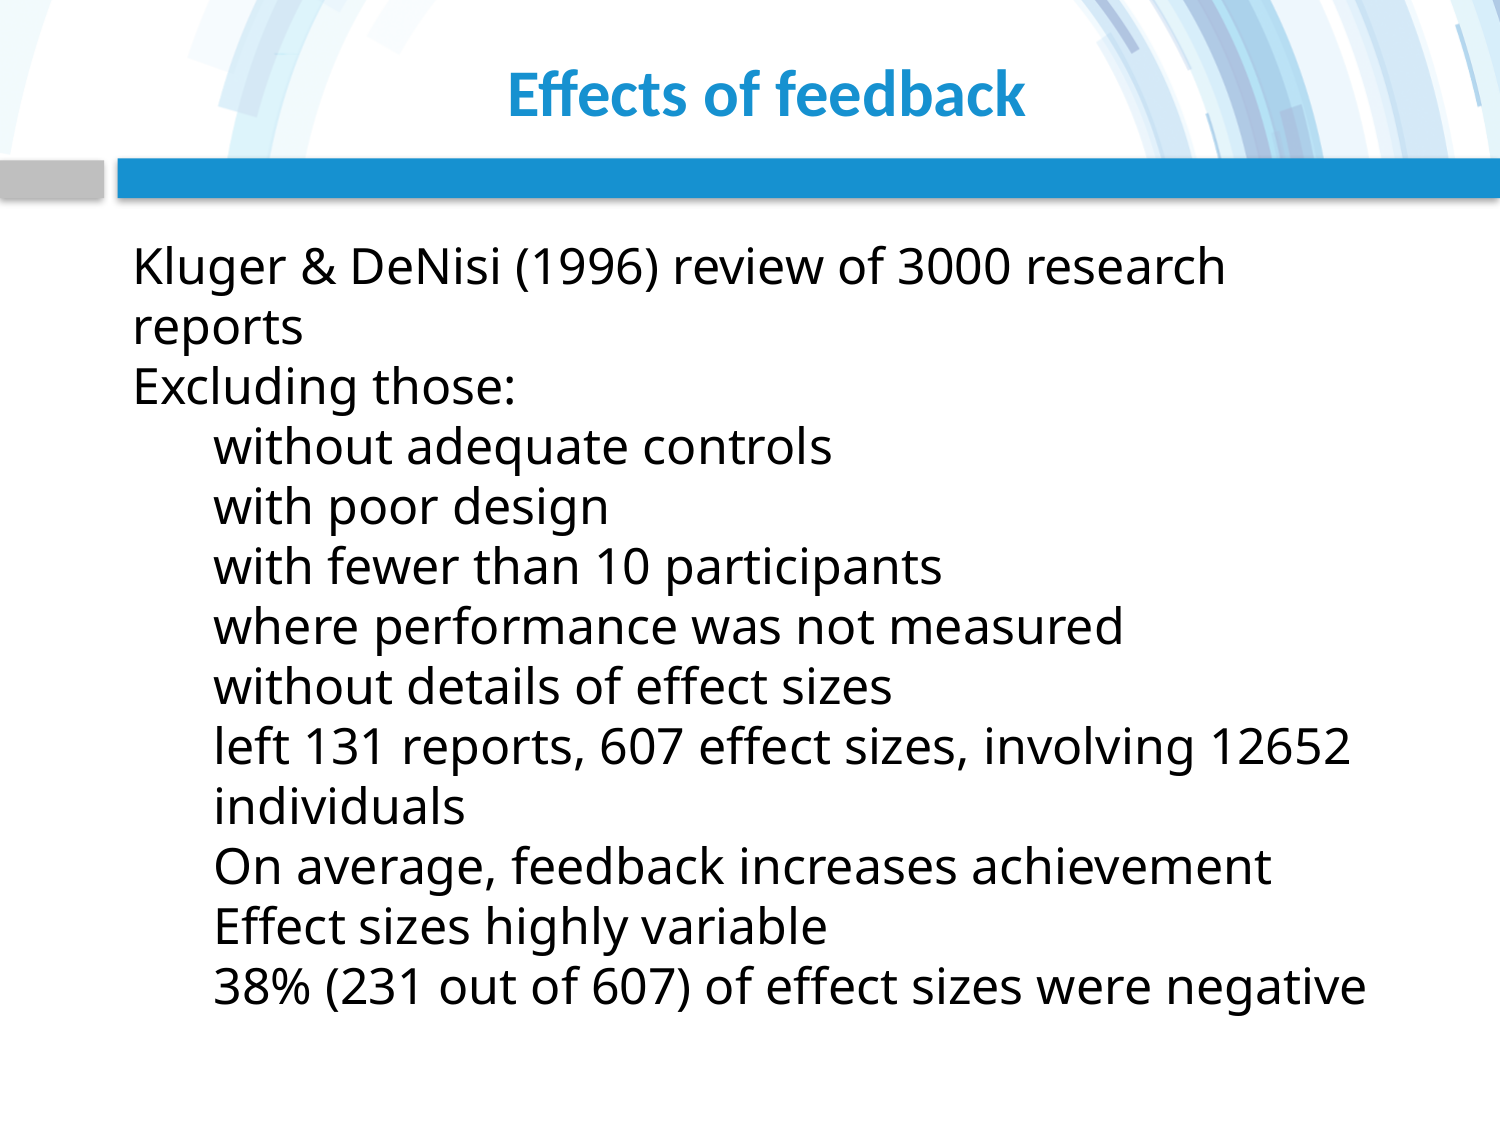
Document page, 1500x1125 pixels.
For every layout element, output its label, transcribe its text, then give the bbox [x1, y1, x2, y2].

list Kluger & DeNisi (1996) review of 3000 research reports Excluding those: without adequate controls with poor design with fewer than 10 participants where performance was not measured without details of effect sizes left 131 reports, 607 effect sizes, involving 12652 individuals On average, feedback increases achievement Effect sizes highly variable 38% (231 out of 607) of effect sizes were negative [117, 227, 1425, 1073]
title Effects of feedback [117, 38, 1418, 141]
picture [0, 0, 1500, 159]
